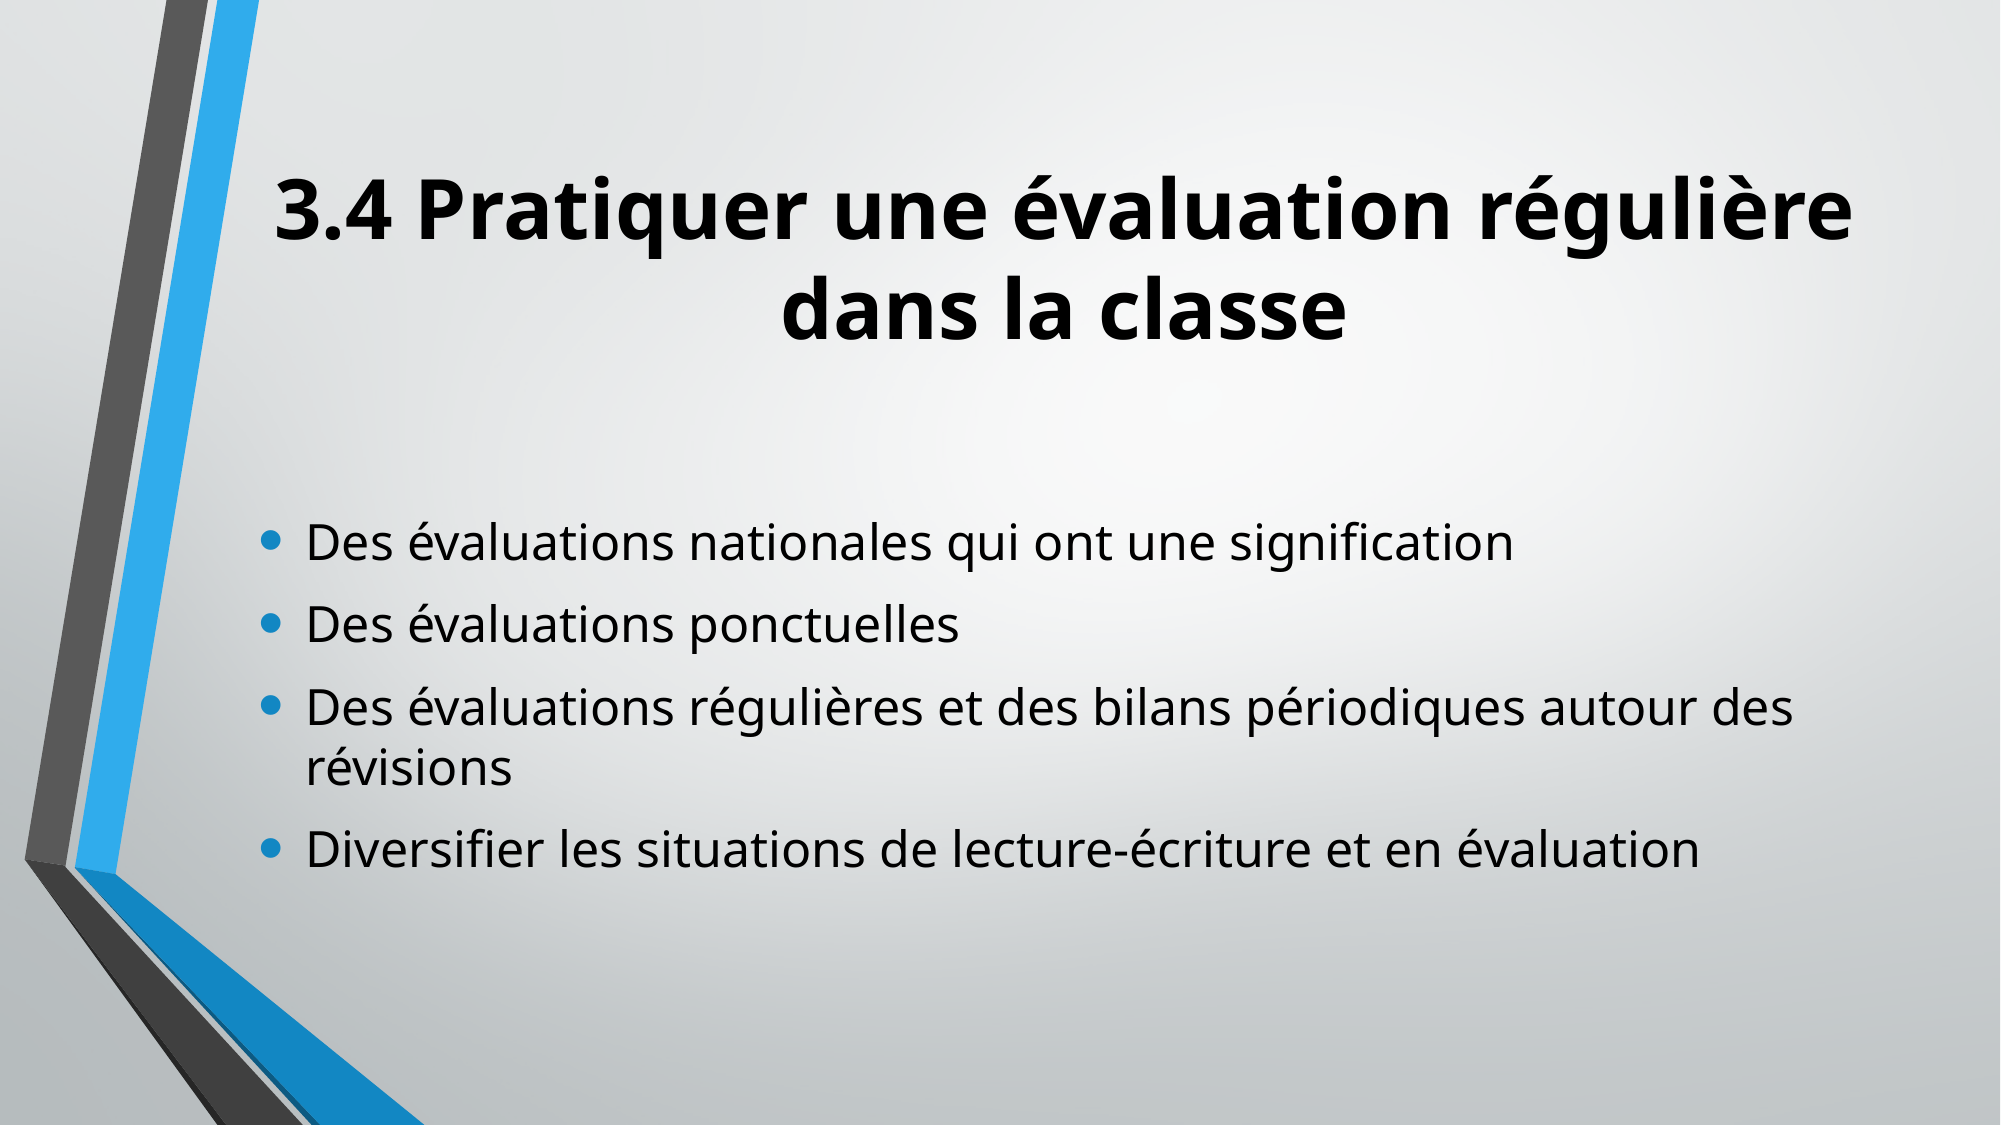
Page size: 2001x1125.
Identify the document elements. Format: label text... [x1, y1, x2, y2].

list Des évaluations nationales qui ont une signification Des évaluations ponctuelles Des évaluations régulières et des bilans périodiques autour des révisions Diversifier les situations de lecture-écriture et en évaluation [243, 437, 1887, 950]
title 3.4 Pratiquer une évaluation régulière dans la classe [243, 112, 1887, 400]
